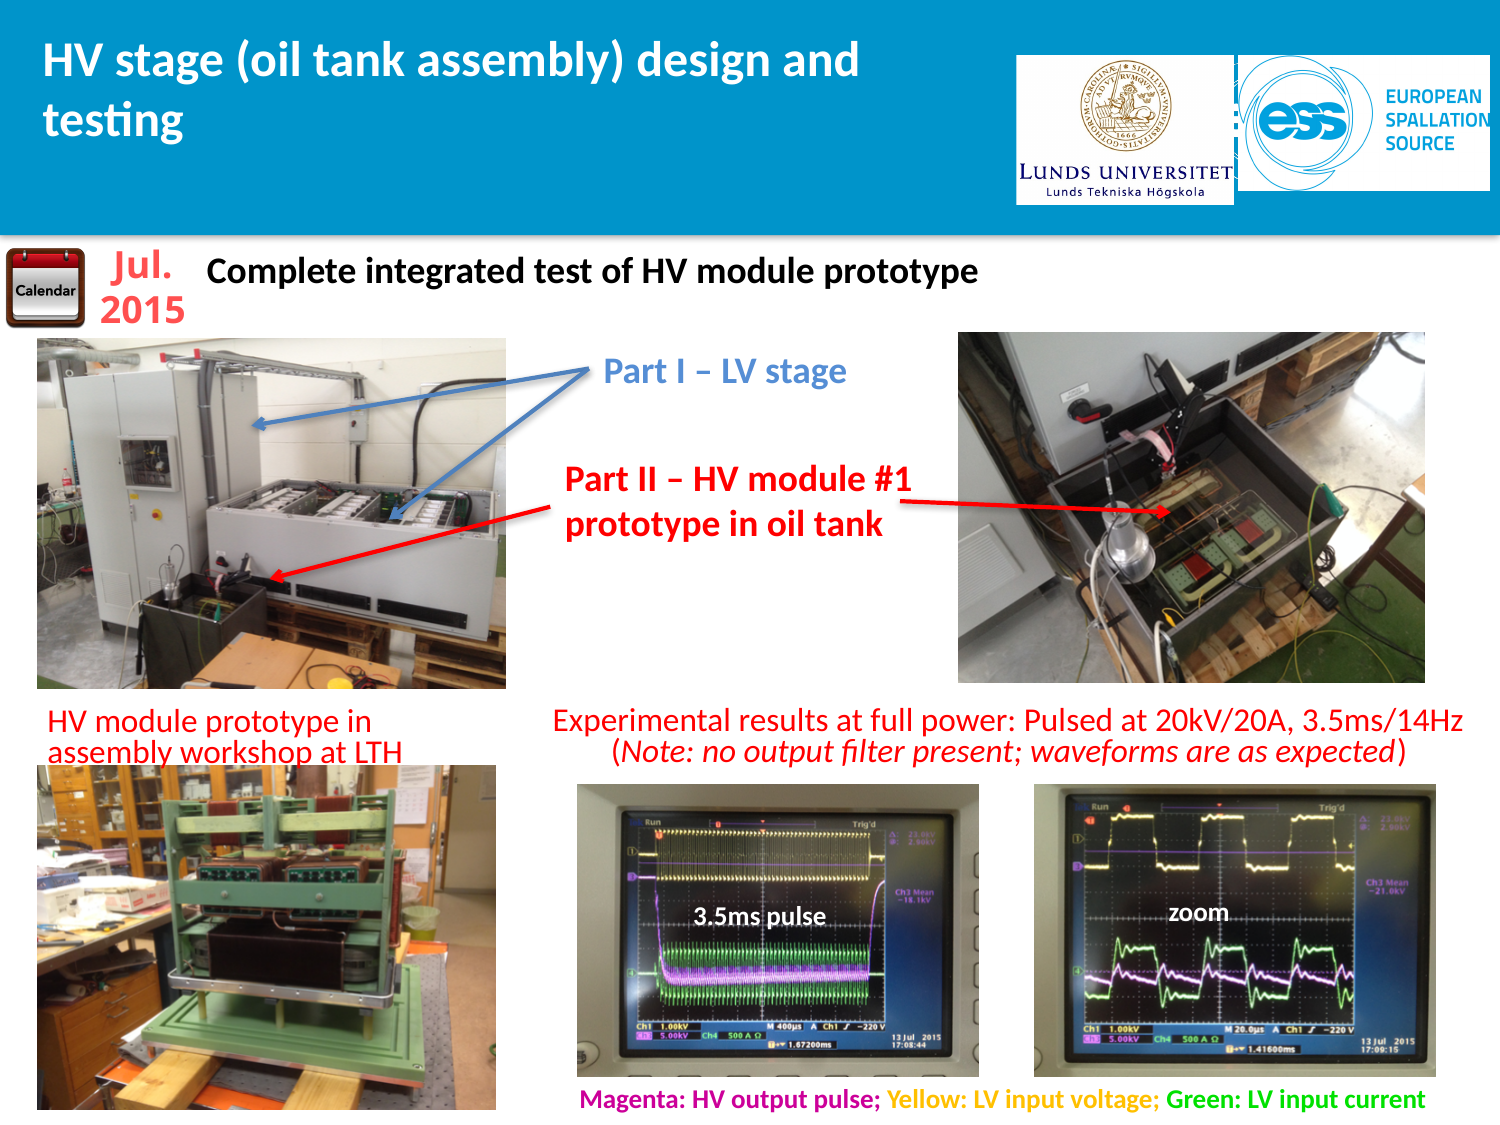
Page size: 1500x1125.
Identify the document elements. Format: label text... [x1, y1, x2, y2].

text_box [388, 368, 590, 520]
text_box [251, 368, 387, 426]
text_box Experimental results at full power: Pulsed at 20kV/20A, 3.5ms/14Hz (Note: no output filter present; waveforms are as expected) [535, 699, 1483, 777]
text_box Part I – LV stage [588, 338, 892, 399]
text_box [899, 500, 1171, 513]
picture [37, 338, 506, 690]
text_box HV stage (oil tank assembly) design and testing [27, 19, 1014, 154]
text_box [5, 233, 206, 340]
text_box HV module prototype in assembly workshop at LTH [32, 700, 501, 778]
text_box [576, 784, 980, 1077]
picture [958, 331, 1426, 683]
picture [37, 765, 496, 1110]
text_box Magenta: HV output pulse; Yellow: LV input voltage; Green: LV input current [564, 1073, 1483, 1121]
text_box Part II – HV module #1 prototype in oil tank [555, 446, 938, 552]
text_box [269, 506, 551, 580]
text_box Complete integrated test of HV module prototype [210, 238, 1053, 298]
picture [1017, 56, 1489, 204]
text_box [1034, 784, 1436, 1077]
